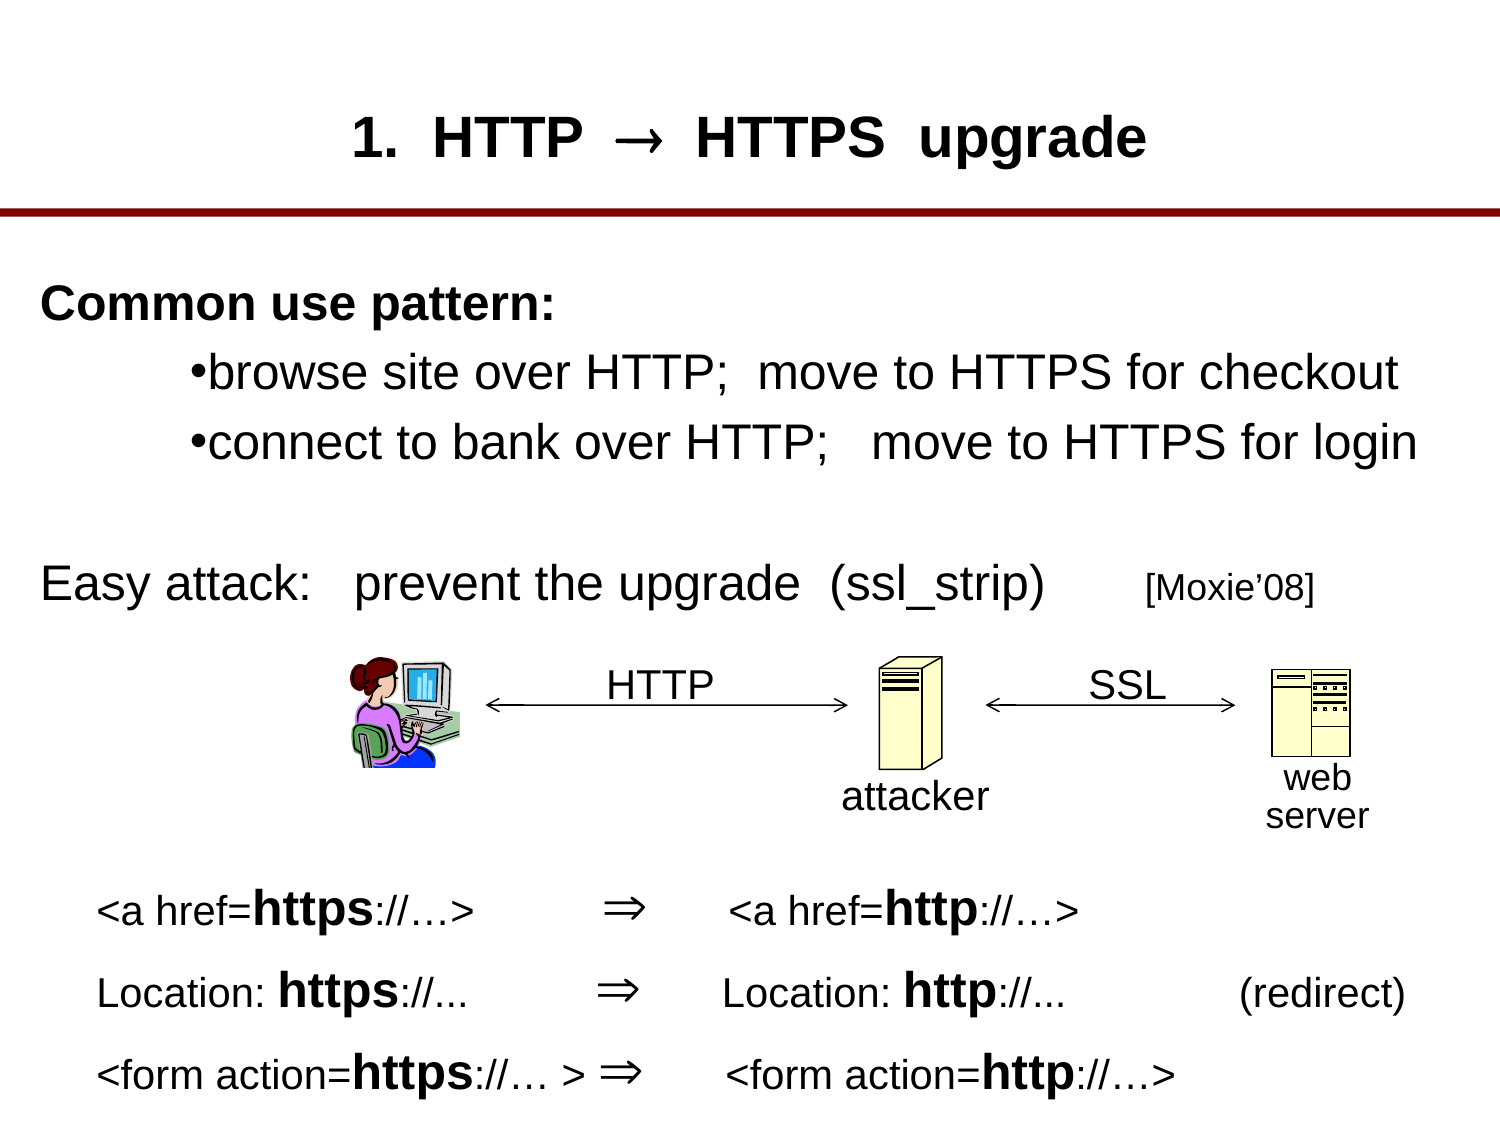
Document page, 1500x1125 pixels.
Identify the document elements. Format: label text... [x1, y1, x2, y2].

text_box HTTP [591, 650, 730, 703]
picture [349, 656, 461, 770]
text_box SSL [1073, 650, 1183, 703]
title 1. HTTP  HTTPS upgrade [112, 40, 1388, 229]
text_box [879, 656, 942, 761]
text_box web server [1250, 753, 1385, 844]
text_box attacker [826, 761, 1005, 826]
list Common use pattern: browse site over HTTP; move to HTTPS for checkout connect to bank over HTTP; move to HTTPS for login Easy attack: prevent the upgrade (ssl_strip) [Moxie’08] <a href=https://…>  <a href=http://…> Location: https://...  Location: http://... (redirect) <form action=https://… >  <form action=http://…> [24, 262, 1488, 1113]
text_box [1272, 669, 1351, 753]
